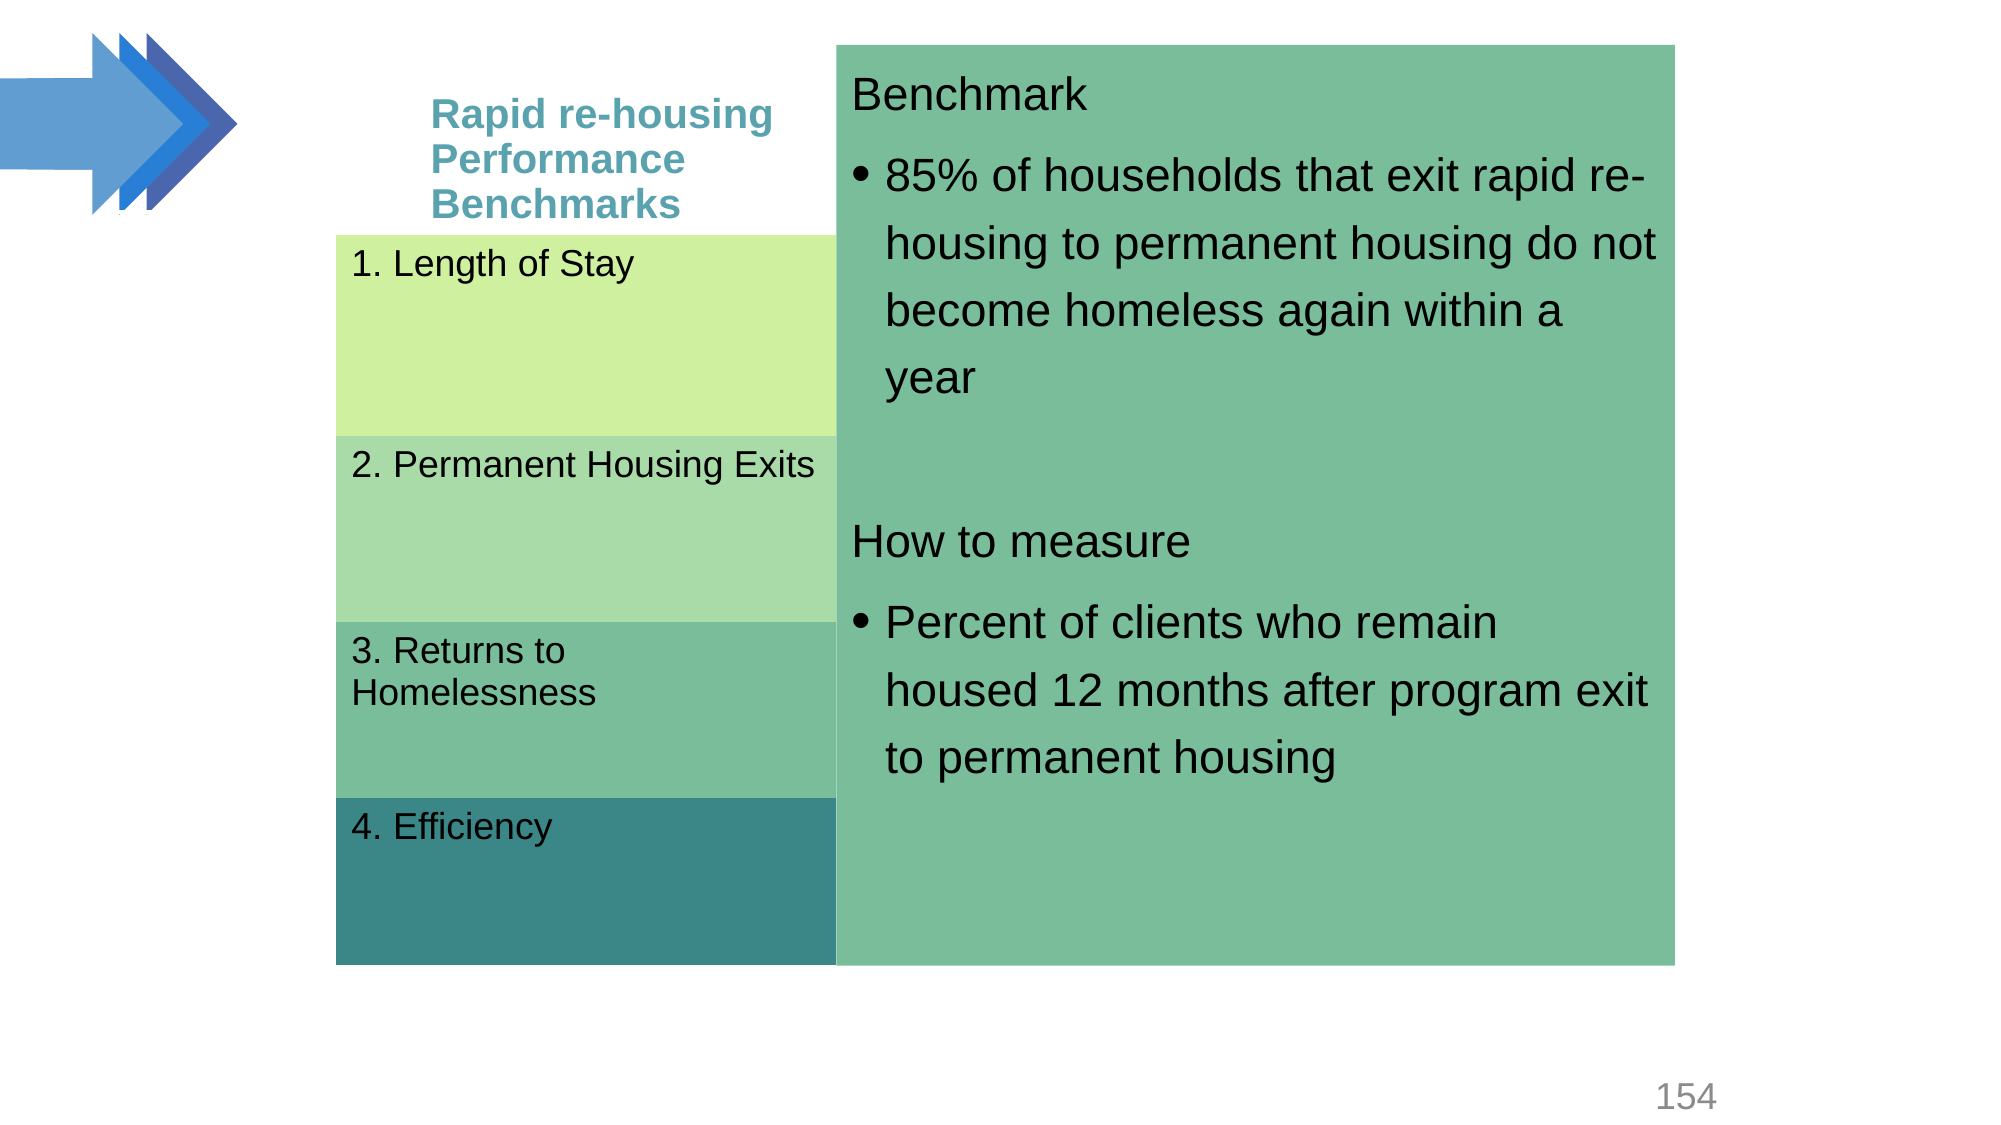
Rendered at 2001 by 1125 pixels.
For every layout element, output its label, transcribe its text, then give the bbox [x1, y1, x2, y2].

text_box 154 [1394, 1064, 1733, 1125]
table_cell 3. Returns to Homelessness [336, 622, 836, 798]
list Benchmark 85% of households that exit rapid re-housing to permanent housing do not become homeless again within a year How to measure Percent of clients who remain housed 12 months after program exit to permanent housing [836, 44, 1675, 966]
title Rapid re-housing Performance Benchmarks [415, 44, 836, 235]
table_header 1. Length of Stay [336, 235, 836, 436]
table_cell 2. Permanent Housing Exits [336, 436, 836, 622]
table_cell 4. Efficiency [336, 798, 836, 965]
